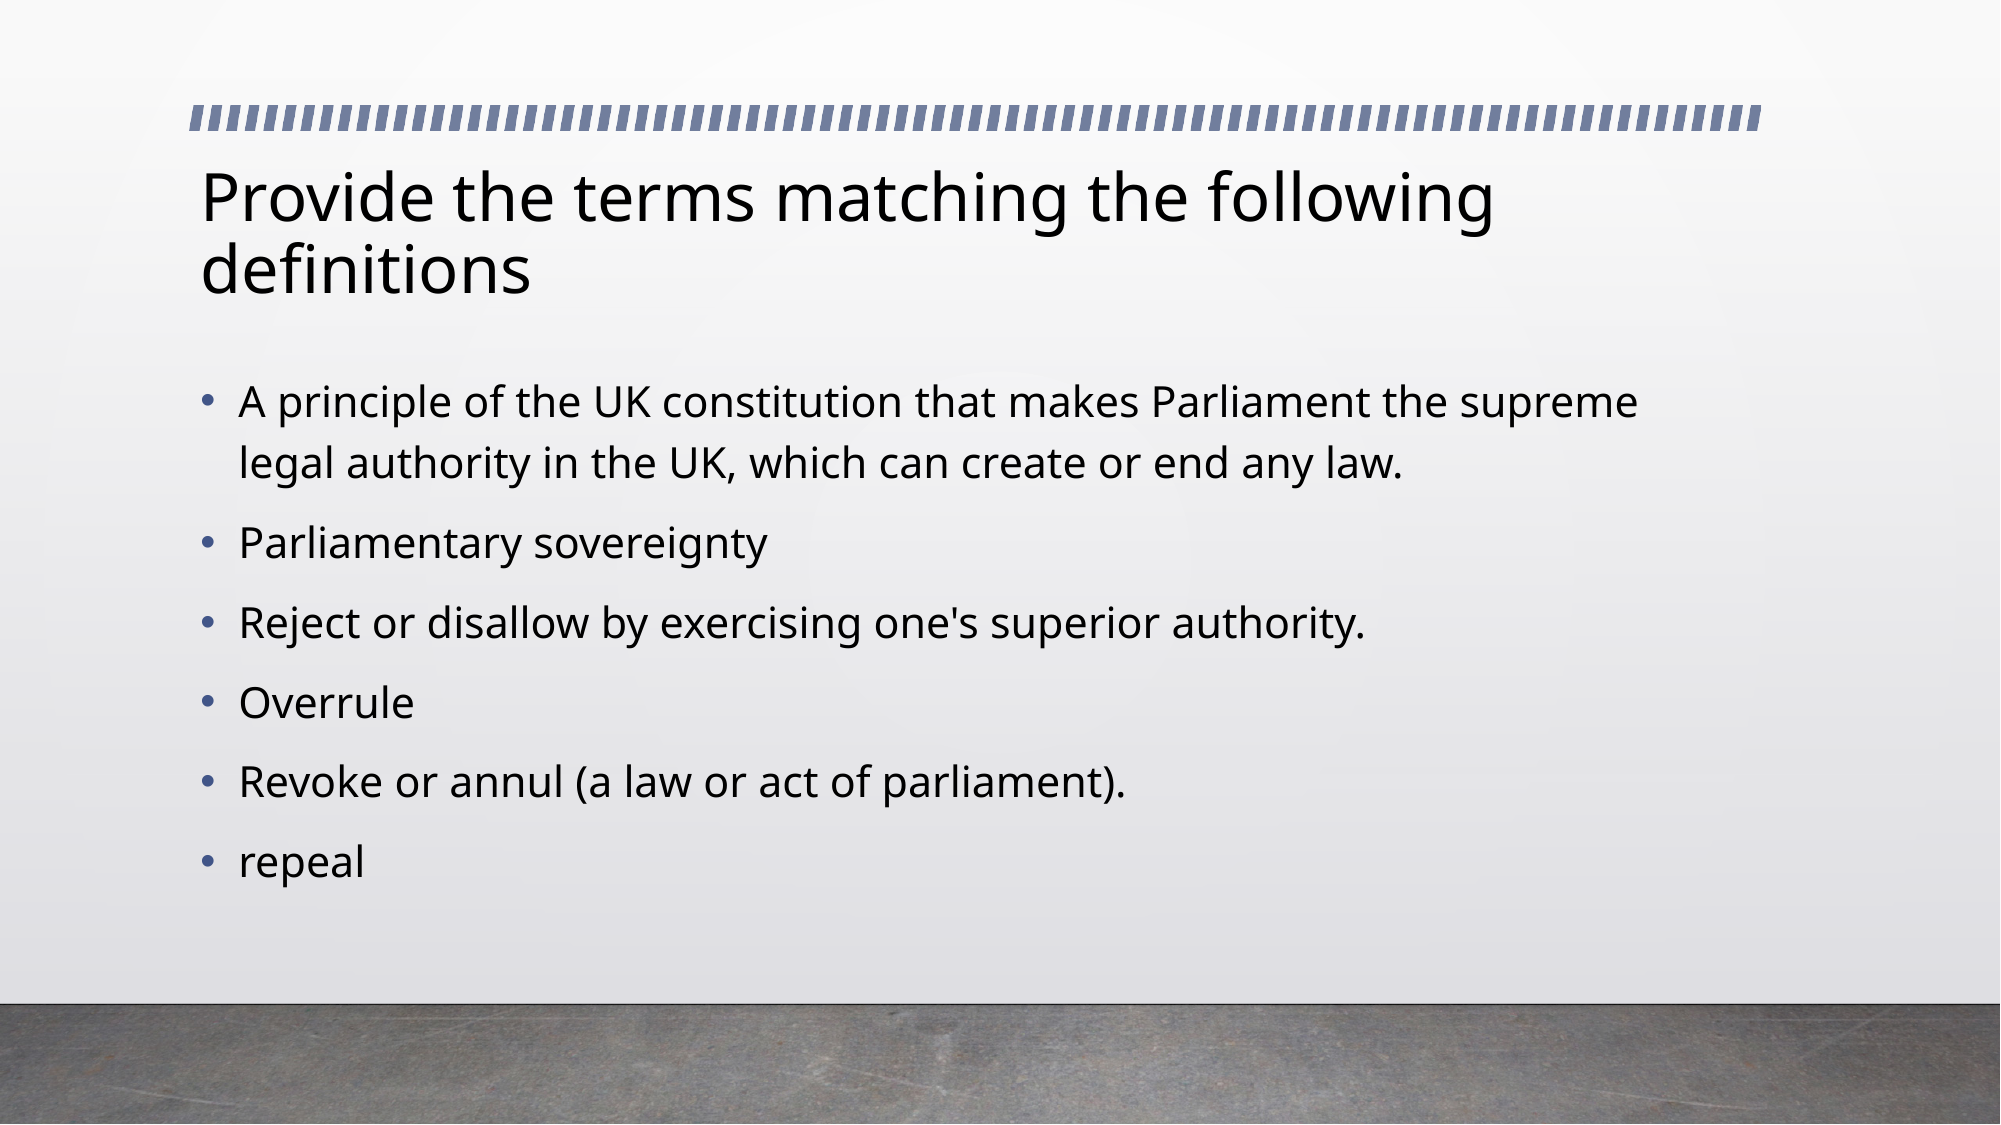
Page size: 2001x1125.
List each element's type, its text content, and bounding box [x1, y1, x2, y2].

list A principle of the UK constitution that makes Parliament the supreme legal authority in the UK, which can create or end any law. Parliamentary sovereignty Reject or disallow by exercising one's superior authority. Overrule Revoke or annul (a law or act of parliament). repeal [185, 356, 1761, 897]
title Provide the terms matching the following definitions [185, 156, 1761, 329]
picture [0, 1004, 2000, 1124]
